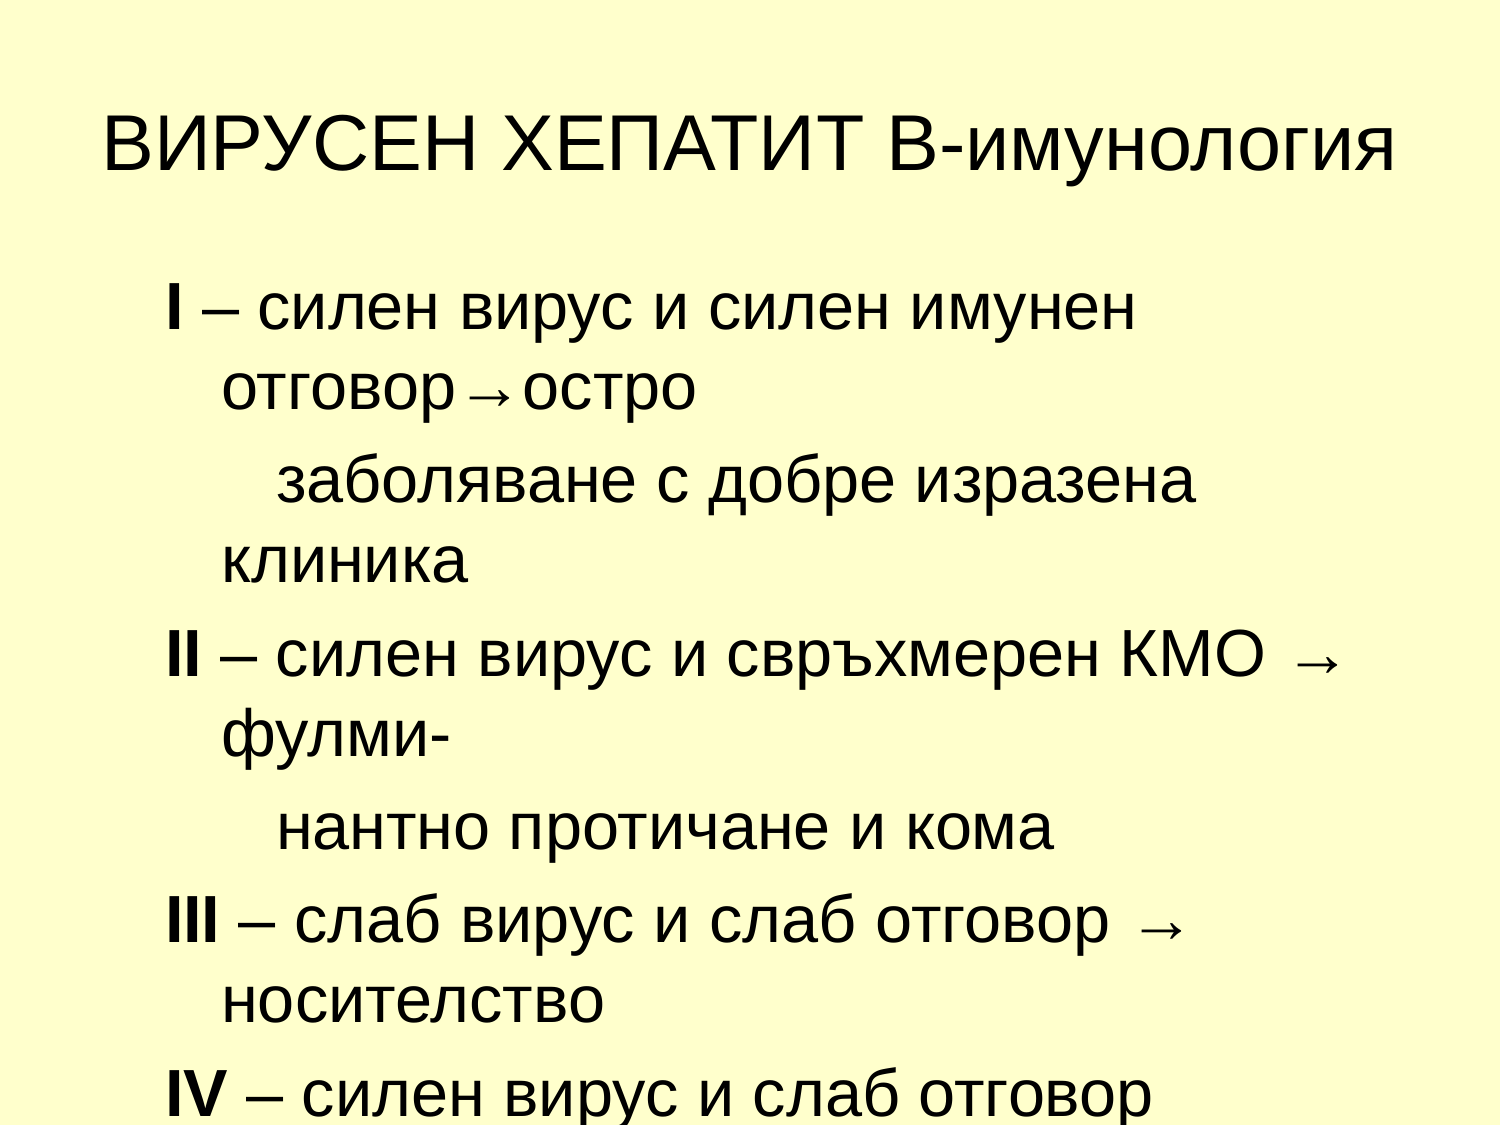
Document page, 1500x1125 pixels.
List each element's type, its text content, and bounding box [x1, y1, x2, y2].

title ВИРУСЕН ХЕПАТИТ В-имунология [75, 45, 1425, 233]
list І – силен вирус и силен имунен отговор→остро заболяване с добре изразена клиника ІІ – силен вирус и свръхмерен КМО → фулми- нантно протичане и кома ІІІ – слаб вирус и слаб отговор → носителство ІV – силен вирус и слаб отговор →носителство или хронифициране на хепатита [150, 255, 1471, 1006]
